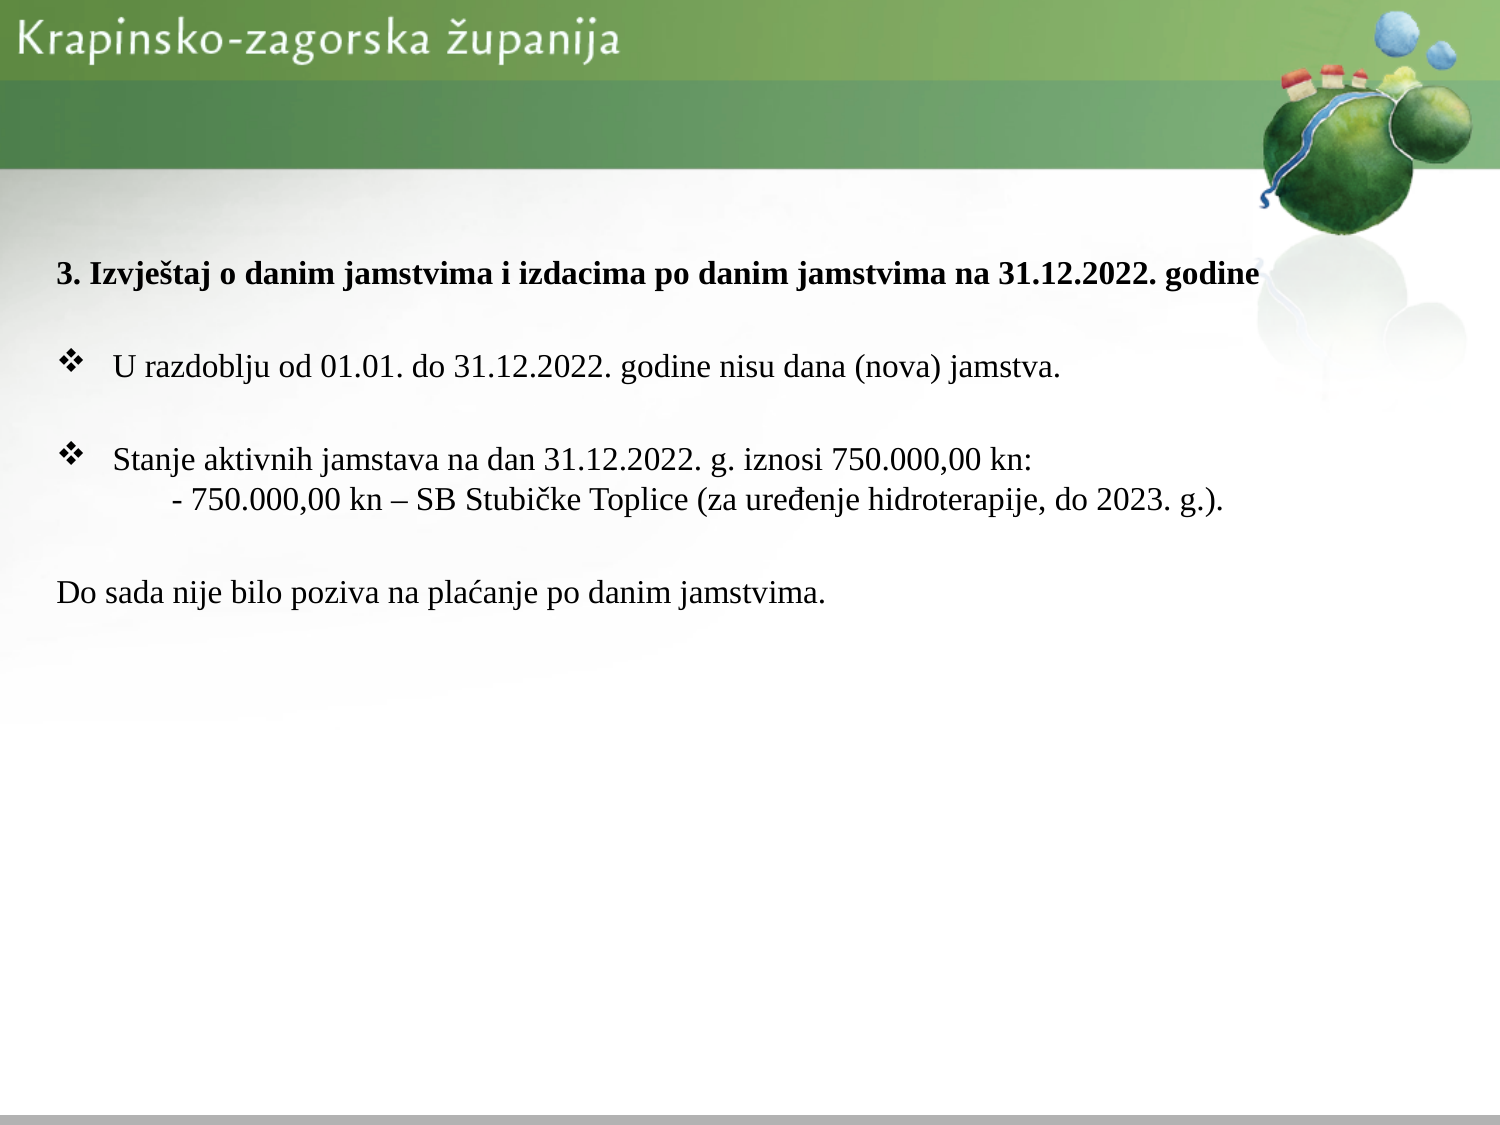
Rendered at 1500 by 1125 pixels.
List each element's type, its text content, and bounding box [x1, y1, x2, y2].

list 3. Izvještaj o danim jamstvima i izdacima po danim jamstvima na 31.12.2022. godine U razdoblju od 01.01. do 31.12.2022. godine nisu dana (nova) jamstva. Stanje aktivnih jamstava na dan 31.12.2022. g. iznosi 750.000,00 kn: - 750.000,00 kn – SB Stubičke Toplice (za uređenje hidroterapije, do 2023. g.). Do sada nije bilo poziva na plaćanje po danim jamstvima. [41, 243, 1459, 986]
picture [0, 0, 1500, 1115]
